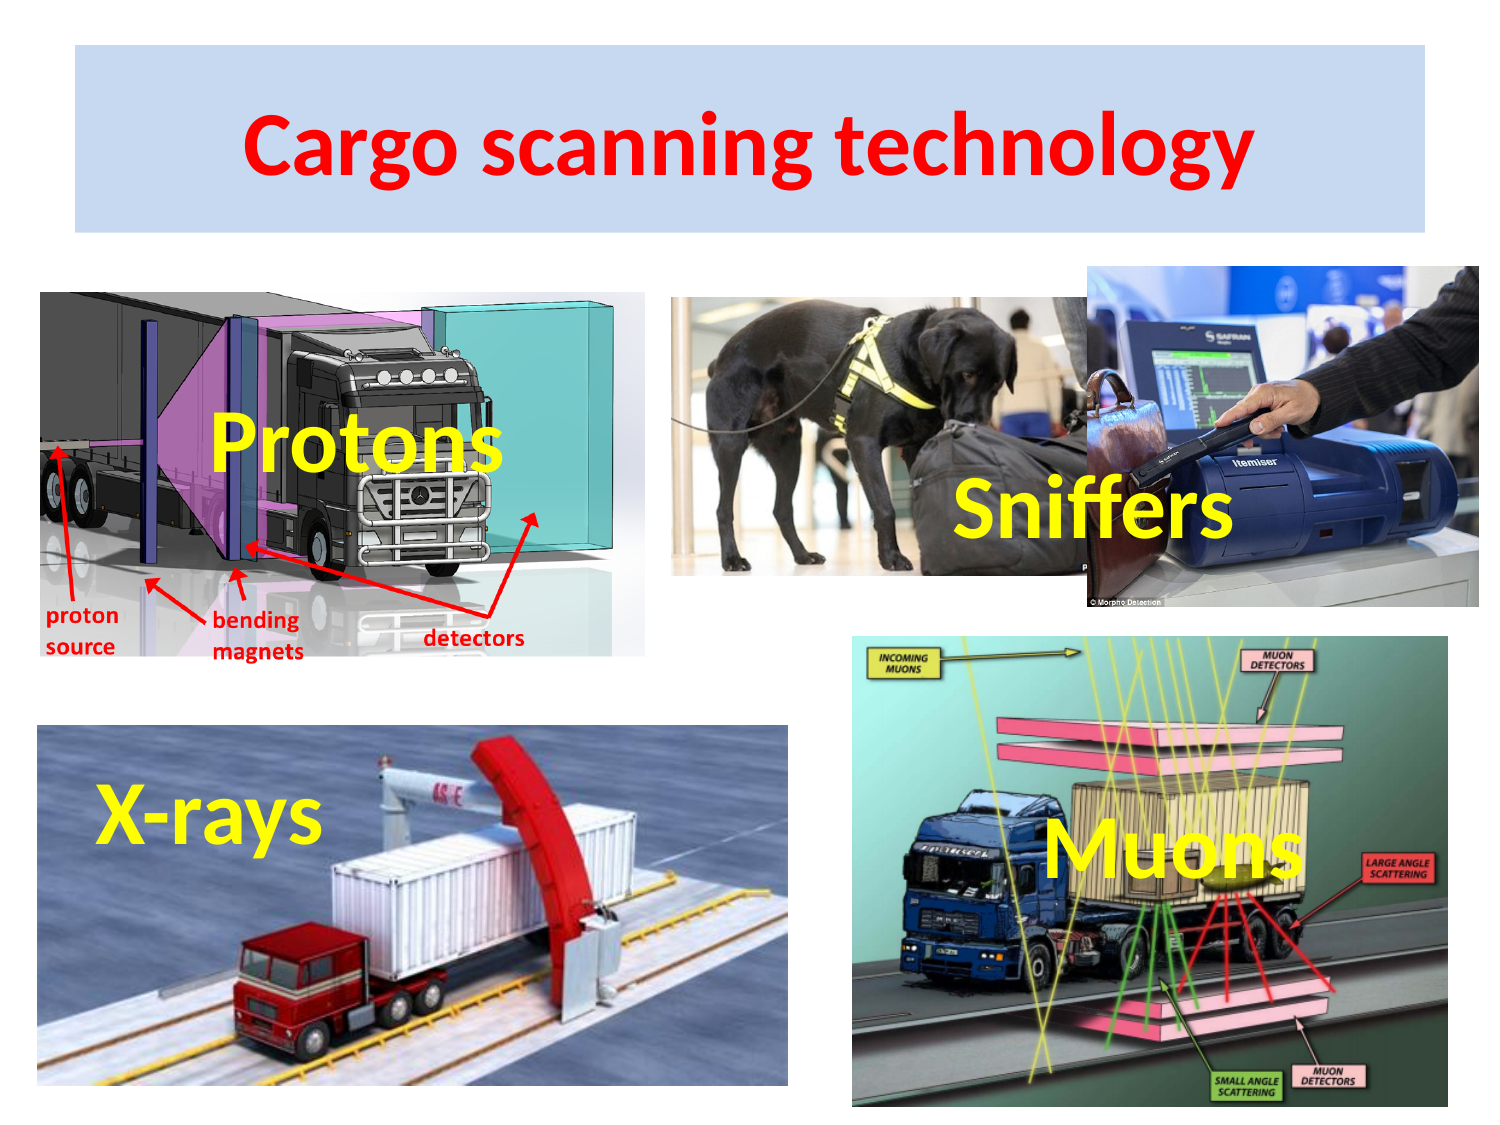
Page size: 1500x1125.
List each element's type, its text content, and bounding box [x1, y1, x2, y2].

picture [852, 636, 1449, 1107]
picture [37, 724, 788, 1086]
title Cargo scanning technology [75, 45, 1425, 233]
picture [671, 266, 1479, 607]
picture [39, 287, 645, 666]
